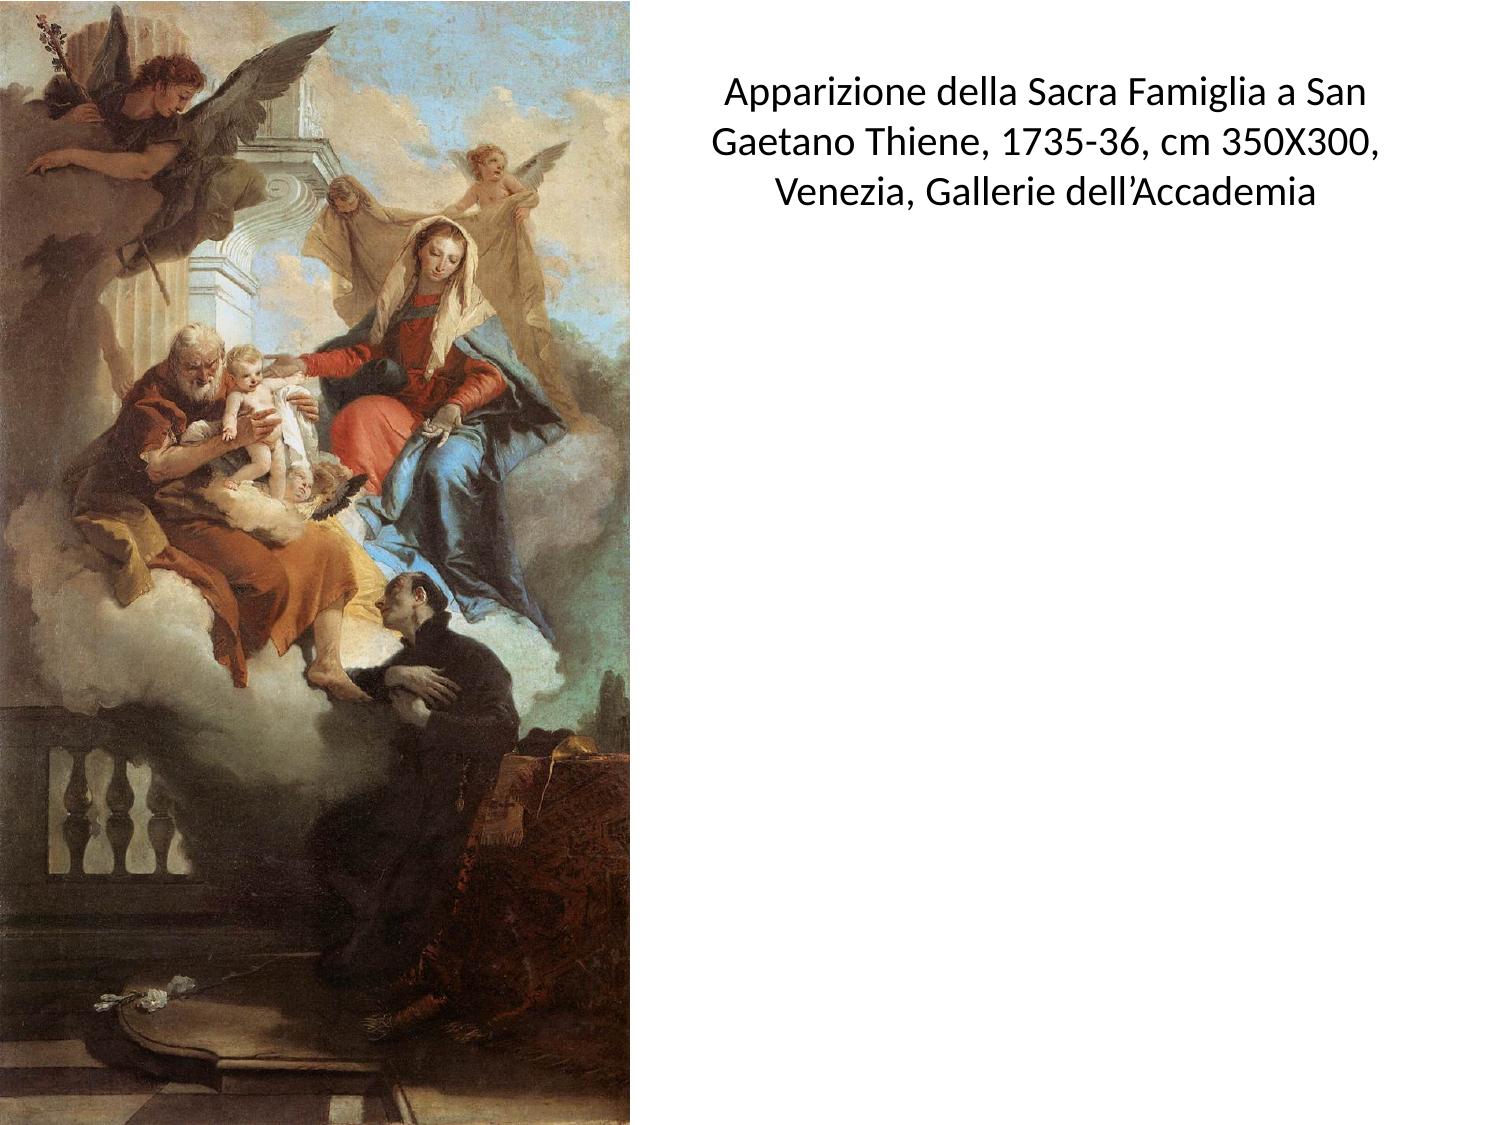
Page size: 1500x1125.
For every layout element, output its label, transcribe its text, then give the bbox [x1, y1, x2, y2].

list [0, 0, 630, 1125]
title Apparizione della Sacra Famiglia a San Gaetano Thiene, 1735-36, cm 350X300, Venezia, Gallerie dell’Accademia [667, 45, 1425, 233]
